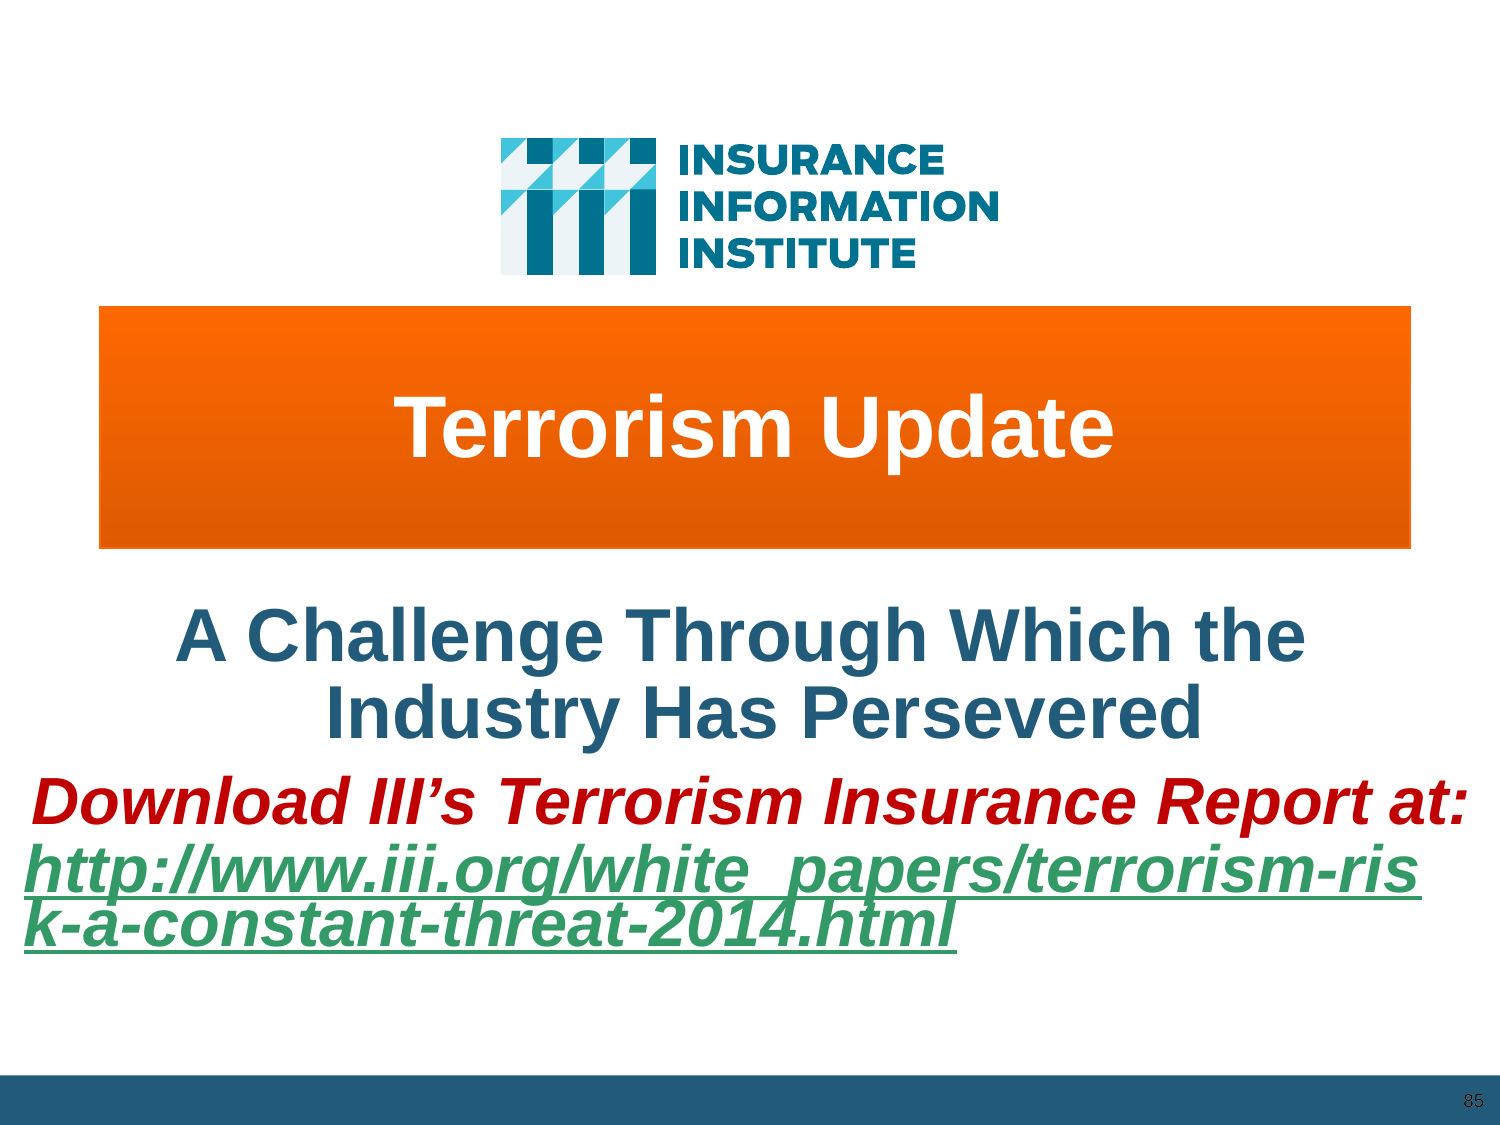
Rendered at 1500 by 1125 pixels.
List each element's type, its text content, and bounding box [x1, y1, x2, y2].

text_box [0, 1075, 1500, 1125]
title Terrorism Update [100, 306, 1410, 548]
picture [500, 137, 998, 275]
slide_number 85 [1410, 1091, 1485, 1112]
text_box A Challenge Through Which the Industry Has Persevered Download III’s Terrorism Insurance Report at: http://www.iii.org/white_papers/terrorism-risk-a-constant-threat-2014.html [16, 593, 1488, 982]
